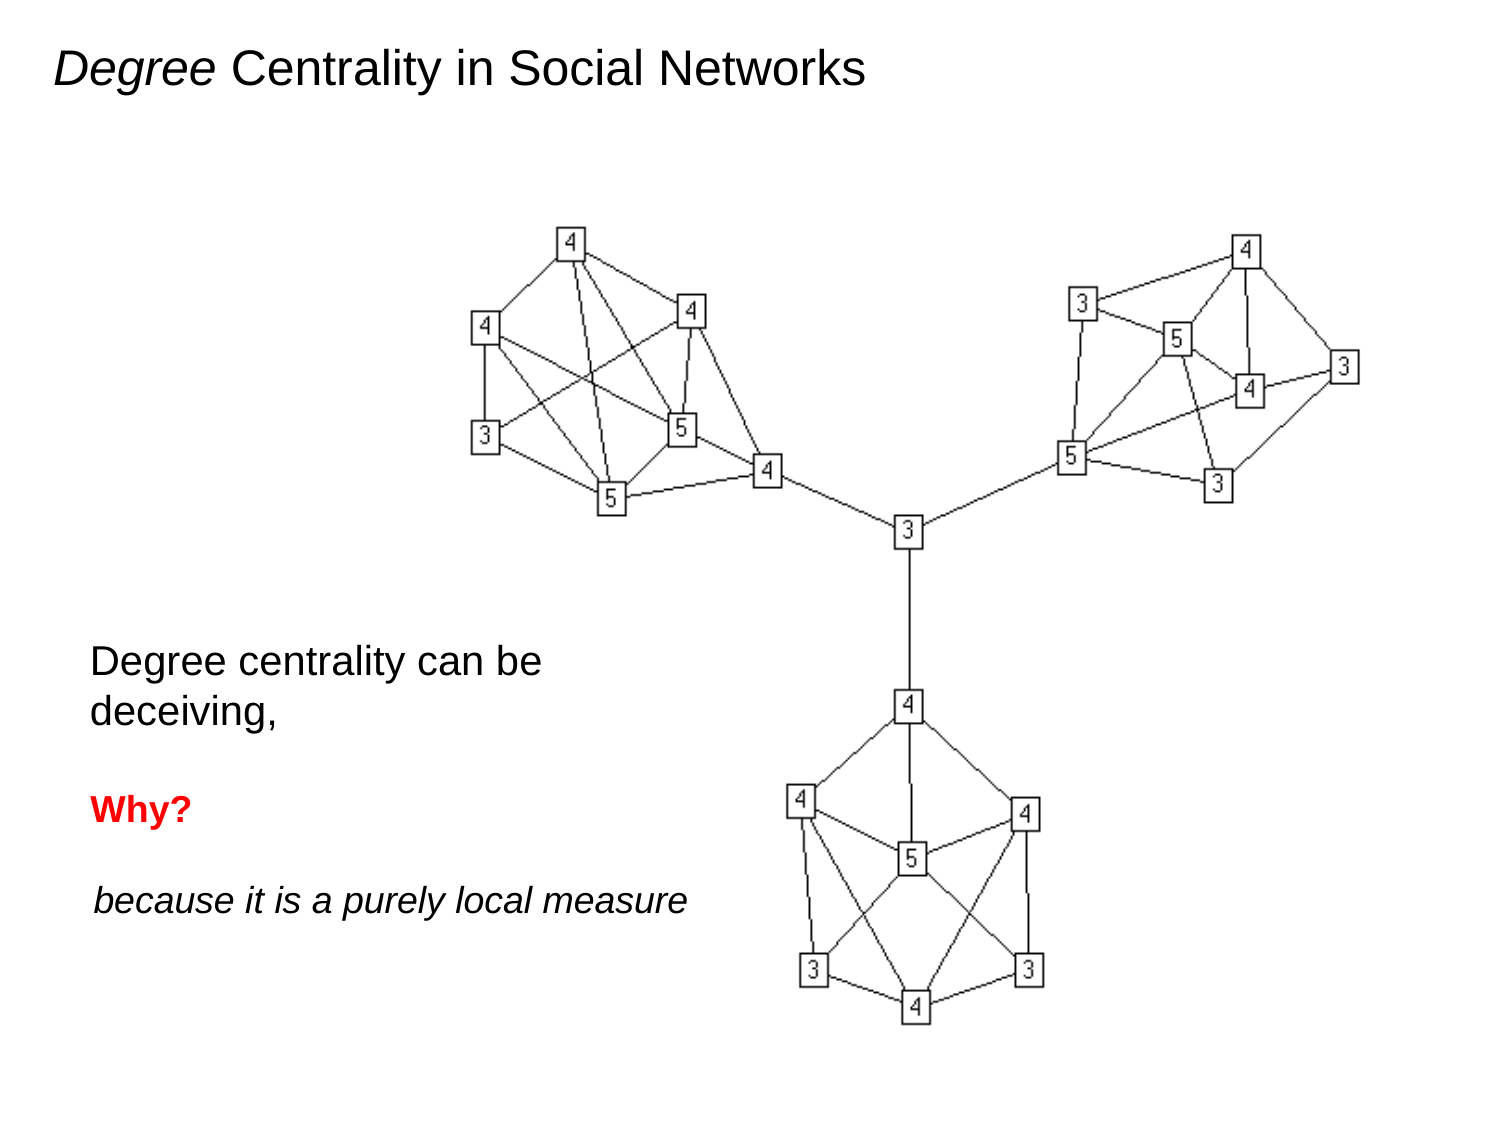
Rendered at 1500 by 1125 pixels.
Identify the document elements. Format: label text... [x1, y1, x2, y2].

text_box Why? [75, 777, 208, 883]
text_box Degree Centrality in Social Networks [38, 28, 882, 149]
text_box Degree centrality can be deceiving, [74, 626, 451, 741]
text_box because it is a purely local measure [78, 868, 451, 974]
picture [456, 221, 1373, 1038]
